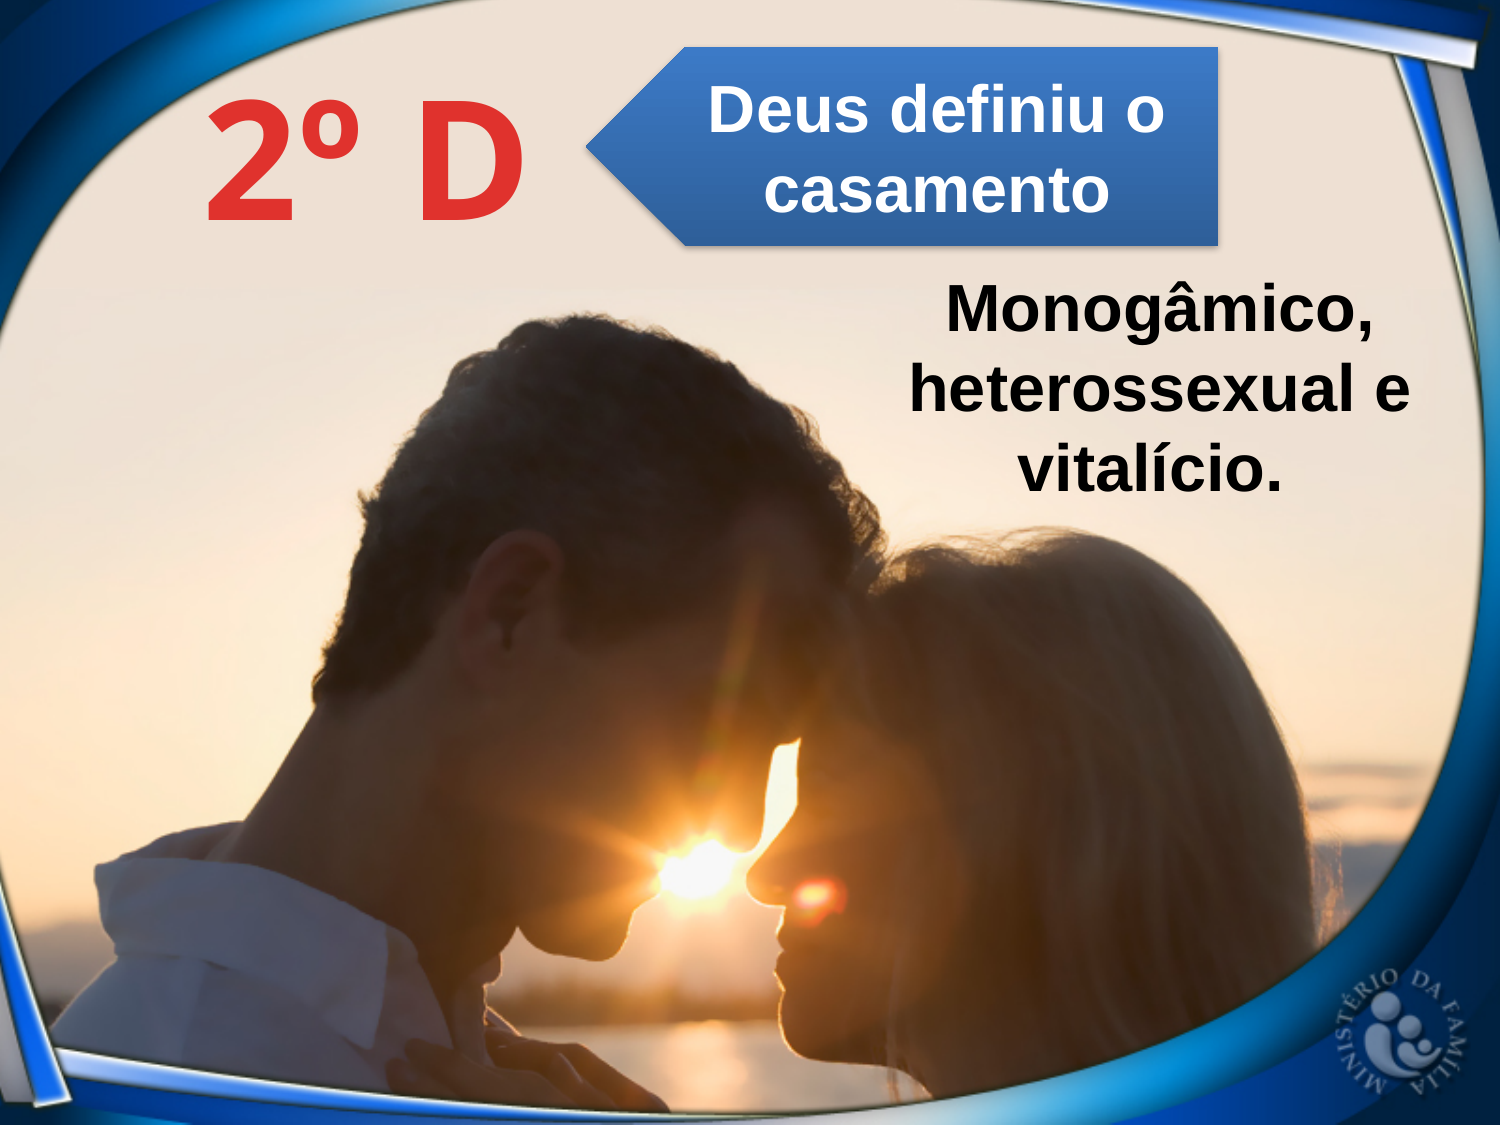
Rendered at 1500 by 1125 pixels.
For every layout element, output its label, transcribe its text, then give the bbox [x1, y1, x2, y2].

text_box Monogâmico, heterossexual e vitalício. [843, 257, 1477, 513]
text_box 2º D [187, 46, 633, 262]
picture [0, 0, 1500, 1125]
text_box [585, 46, 1231, 247]
